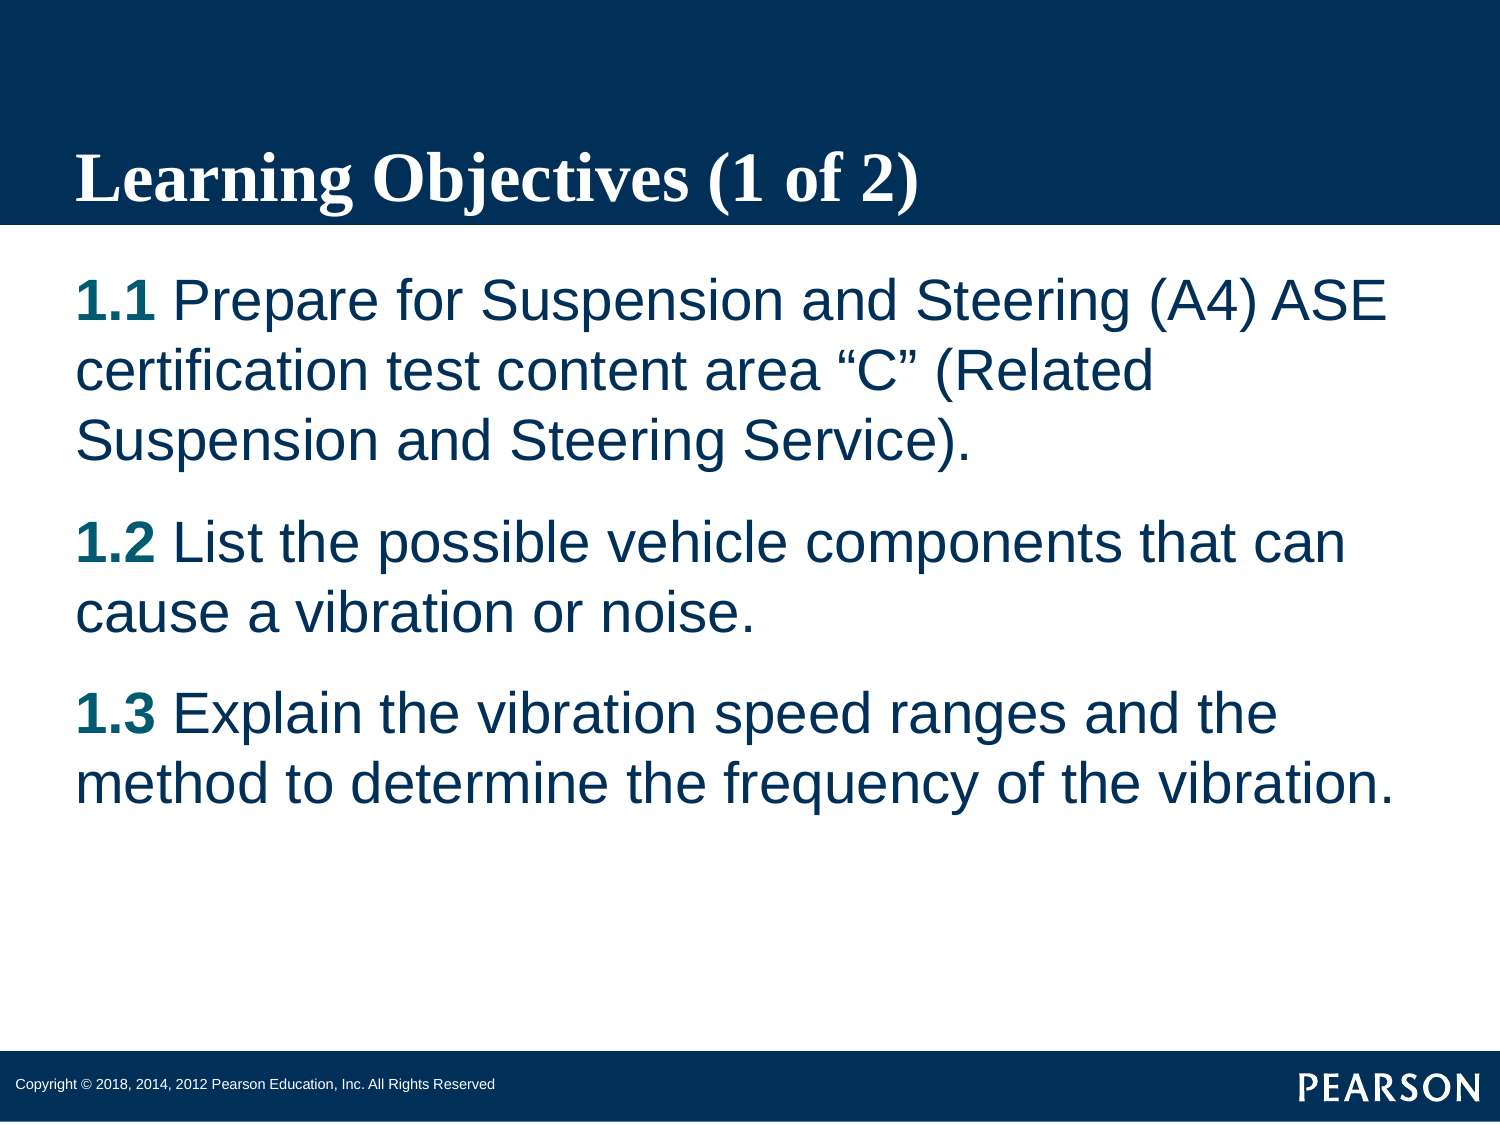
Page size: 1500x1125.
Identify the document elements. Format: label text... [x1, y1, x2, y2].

title Learning Objectives (1 of 2) [75, 35, 1425, 216]
list 1.1 Prepare for Suspension and Steering (A4) ASE certification test content area “C” (Related Suspension and Steering Service). 1.2 List the possible vehicle components that can cause a vibration or noise. 1.3 Explain the vibration speed ranges and the method to determine the frequency of the vibration. [75, 262, 1425, 1005]
